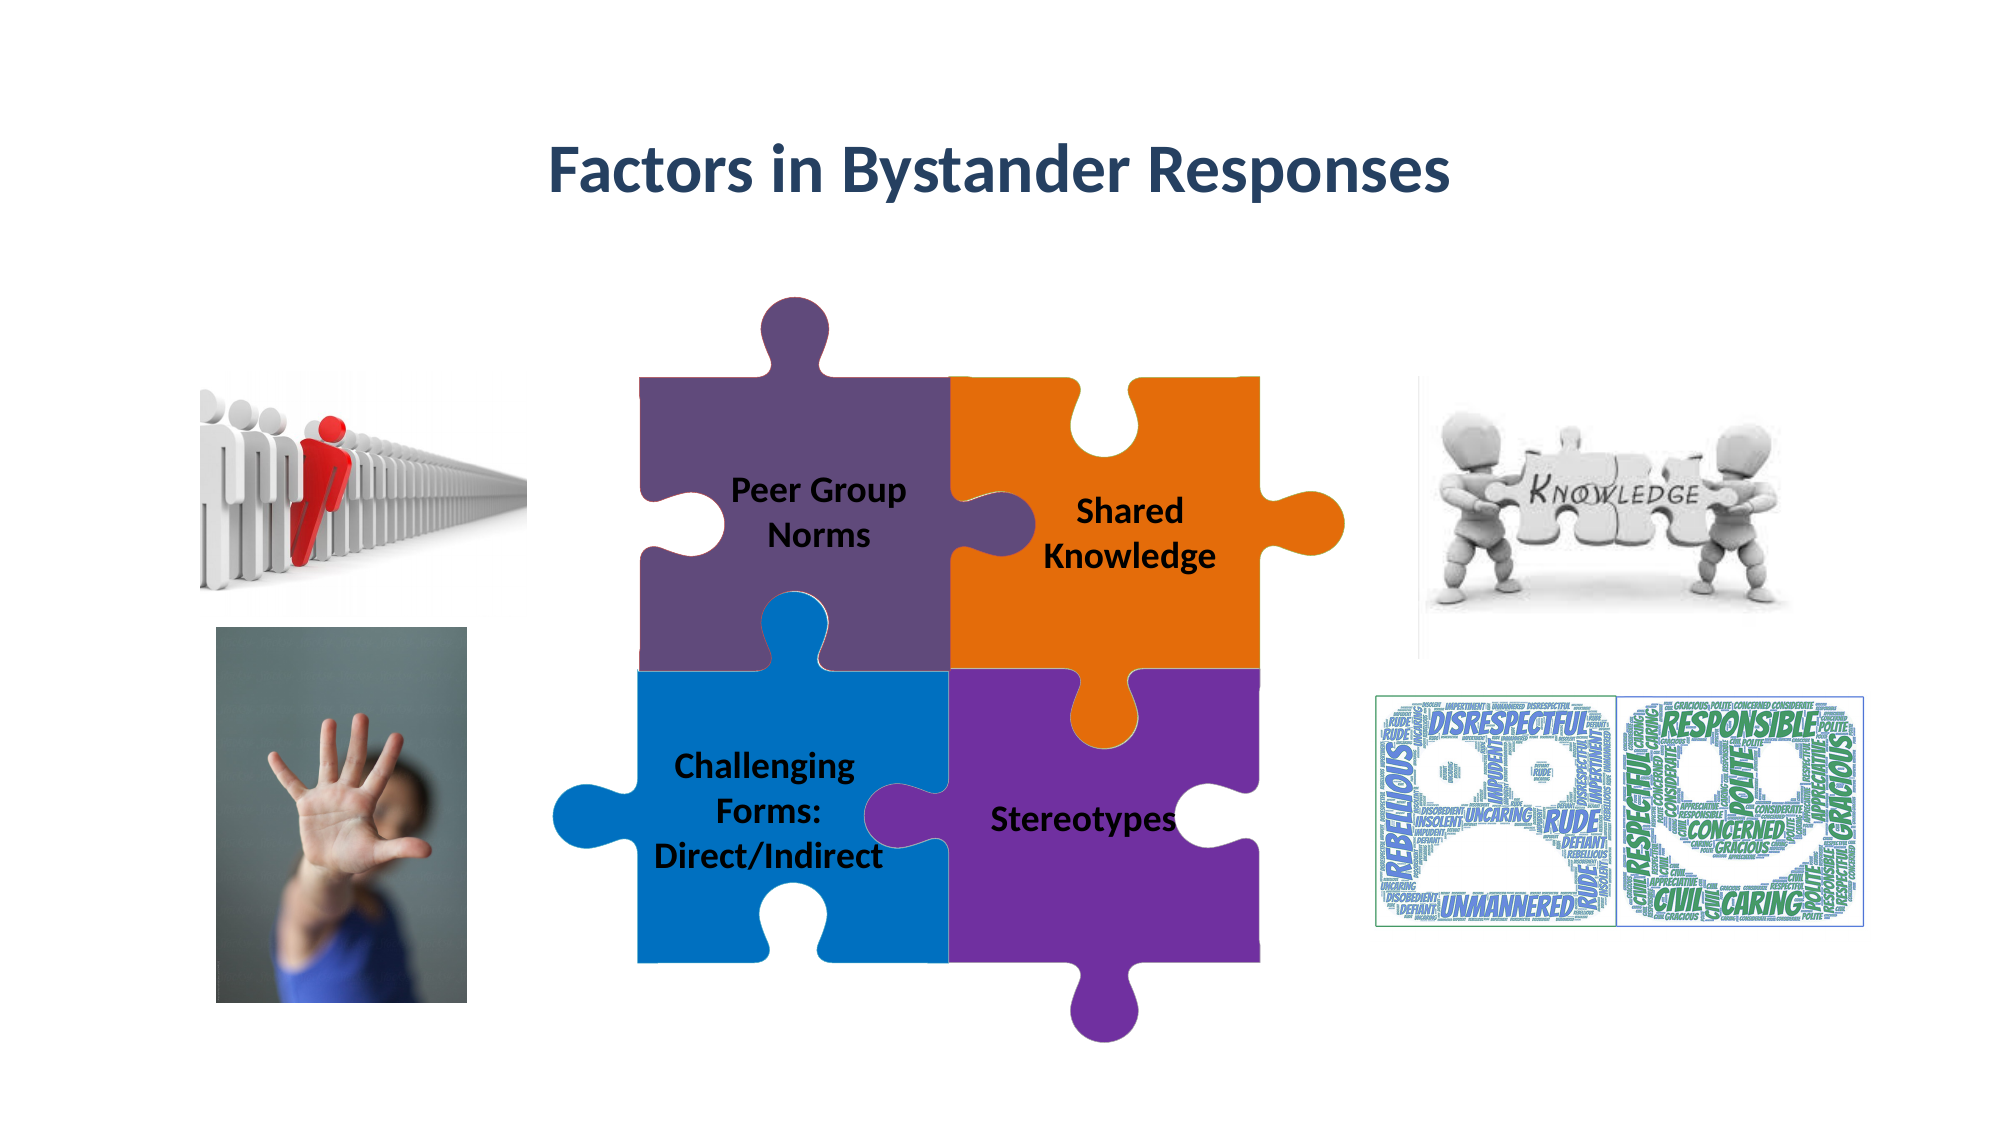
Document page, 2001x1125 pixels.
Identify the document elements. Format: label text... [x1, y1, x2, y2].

text_box Peer Group Norms [699, 457, 940, 562]
text_box [940, 668, 1261, 1043]
text_box Stereotypes [963, 786, 1204, 847]
picture [216, 627, 467, 1004]
picture [1418, 375, 1853, 660]
text_box [639, 297, 1010, 671]
text_box [948, 376, 1345, 749]
title Factors in Bystander Responses [95, 115, 1905, 214]
text_box Shared Knowledge [1010, 478, 1251, 584]
text_box Challenging Forms: Direct/Indirect [598, 733, 940, 884]
text_box [552, 784, 598, 849]
text_box [637, 884, 784, 964]
text_box [803, 840, 949, 964]
picture [200, 371, 527, 617]
picture [1370, 691, 1872, 943]
text_box [637, 591, 948, 792]
